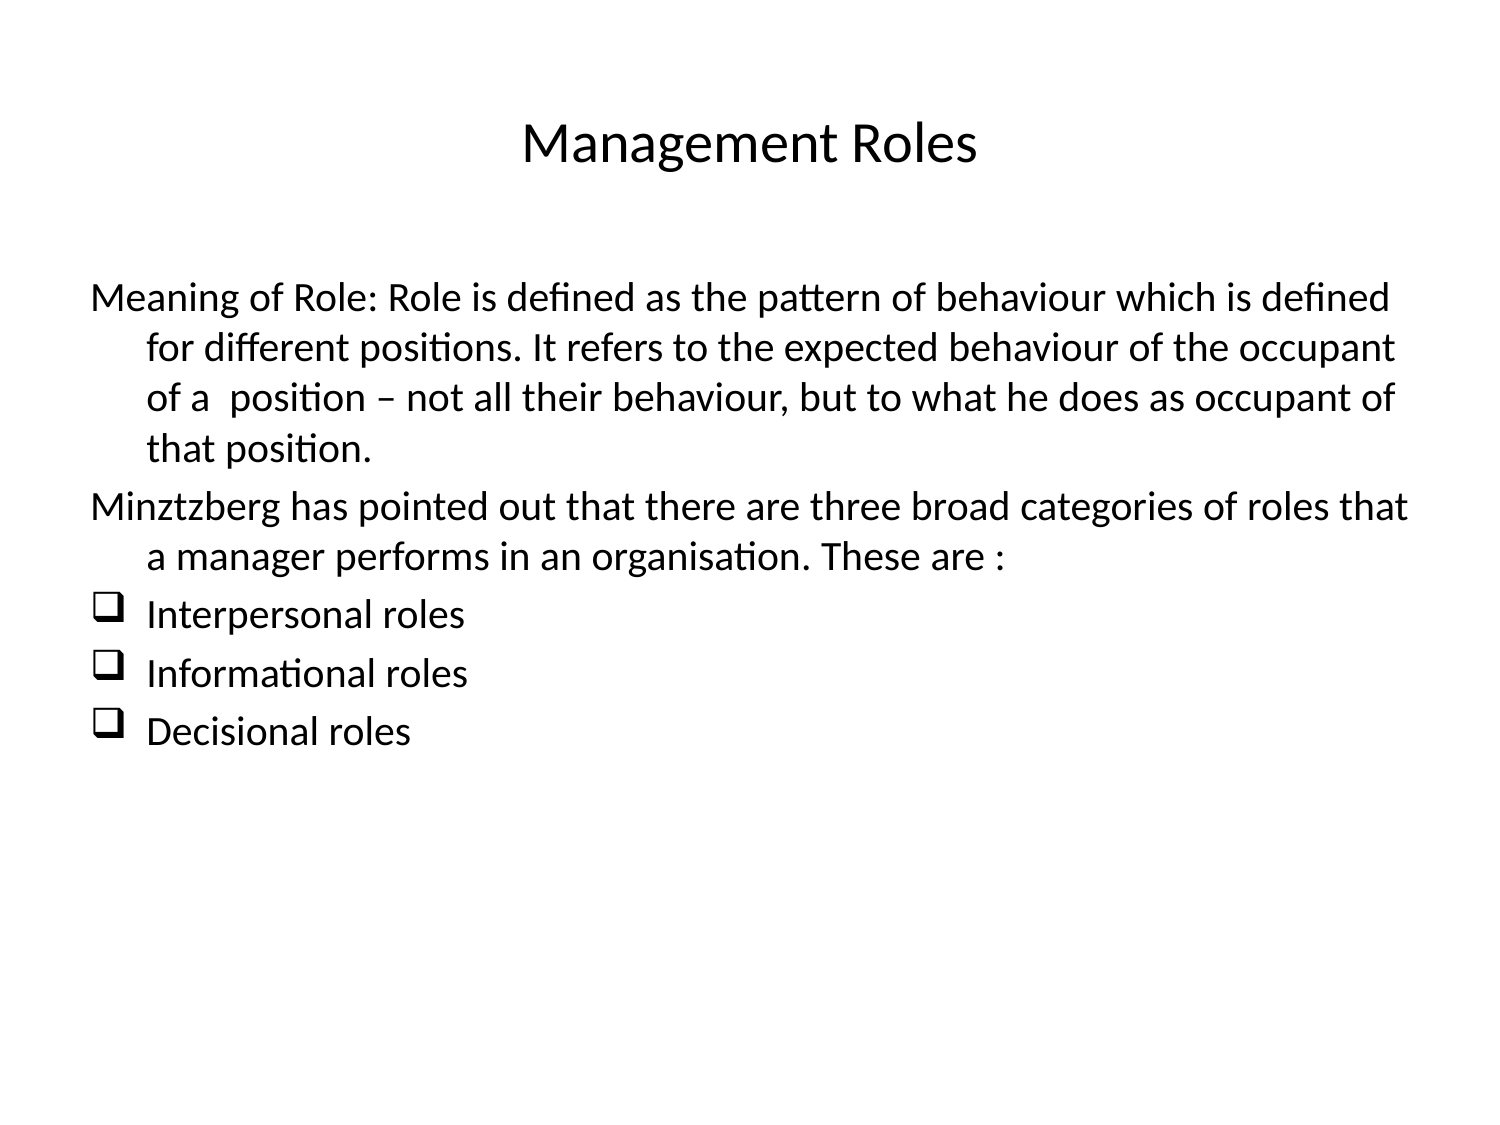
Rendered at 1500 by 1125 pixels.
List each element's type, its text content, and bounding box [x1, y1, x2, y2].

list Meaning of Role: Role is defined as the pattern of behaviour which is defined for different positions. It refers to the expected behaviour of the occupant of a position – not all their behaviour, but to what he does as occupant of that position. Minztzberg has pointed out that there are three broad categories of roles that a manager performs in an organisation. These are : Interpersonal roles Informational roles Decisional roles [75, 262, 1425, 1005]
title Management Roles [75, 45, 1425, 233]
